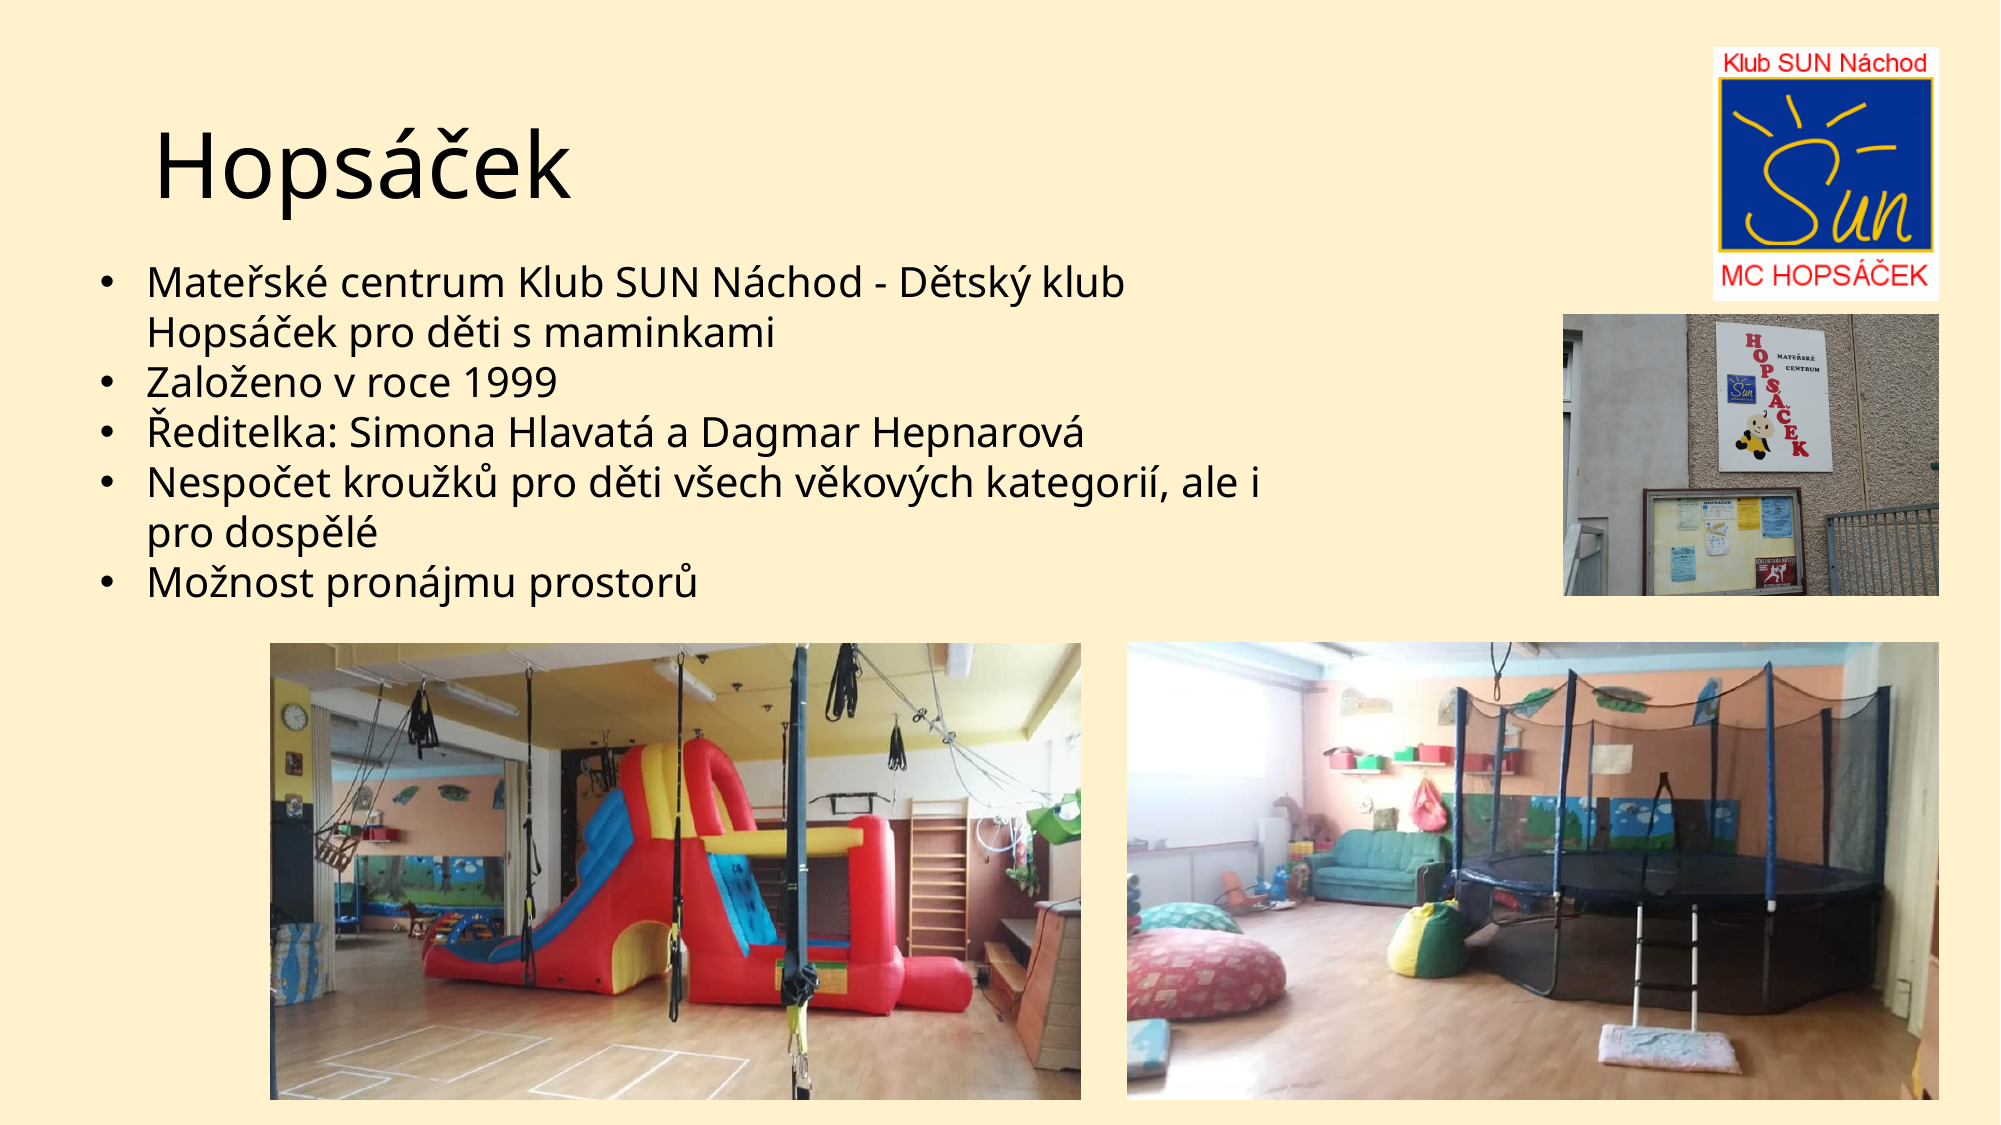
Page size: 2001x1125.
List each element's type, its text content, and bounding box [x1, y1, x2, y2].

picture [1563, 314, 1939, 597]
title Hopsáček [137, 59, 1712, 278]
picture [270, 643, 1081, 1100]
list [1127, 642, 1939, 1100]
text_box Mateřské centrum Klub SUN Náchod - Dětský klub Hopsáček pro děti s maminkami Založeno v roce 1999 Ředitelka: Simona Hlavatá a Dagmar Hepnarová Nespočet kroužků pro děti všech věkových kategorií, ale i pro dospělé Možnost pronájmu prostorů [85, 248, 1328, 659]
picture [1712, 47, 1939, 301]
